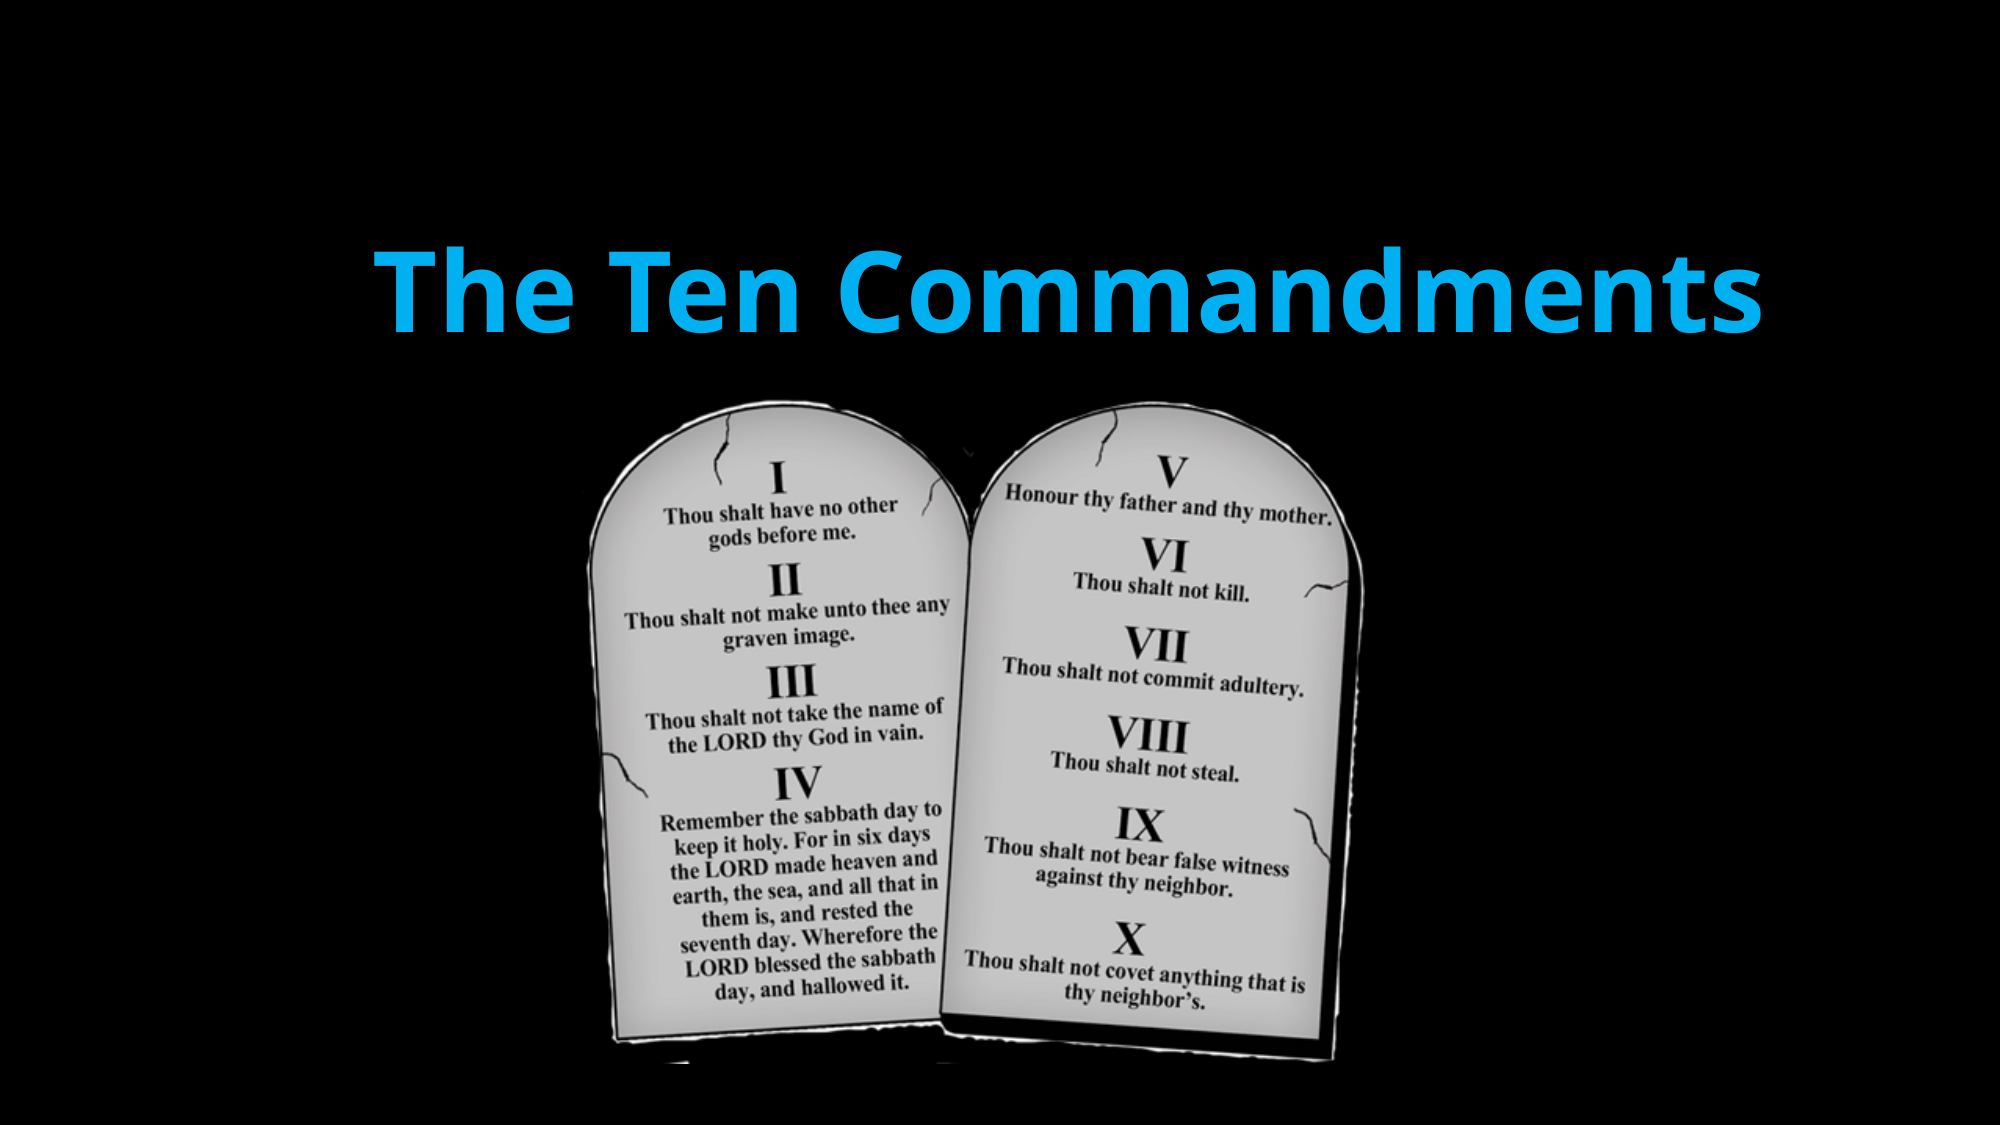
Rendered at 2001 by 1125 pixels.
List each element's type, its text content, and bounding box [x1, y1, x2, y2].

picture [582, 394, 1365, 1064]
title The Ten Commandments [189, 75, 1950, 363]
